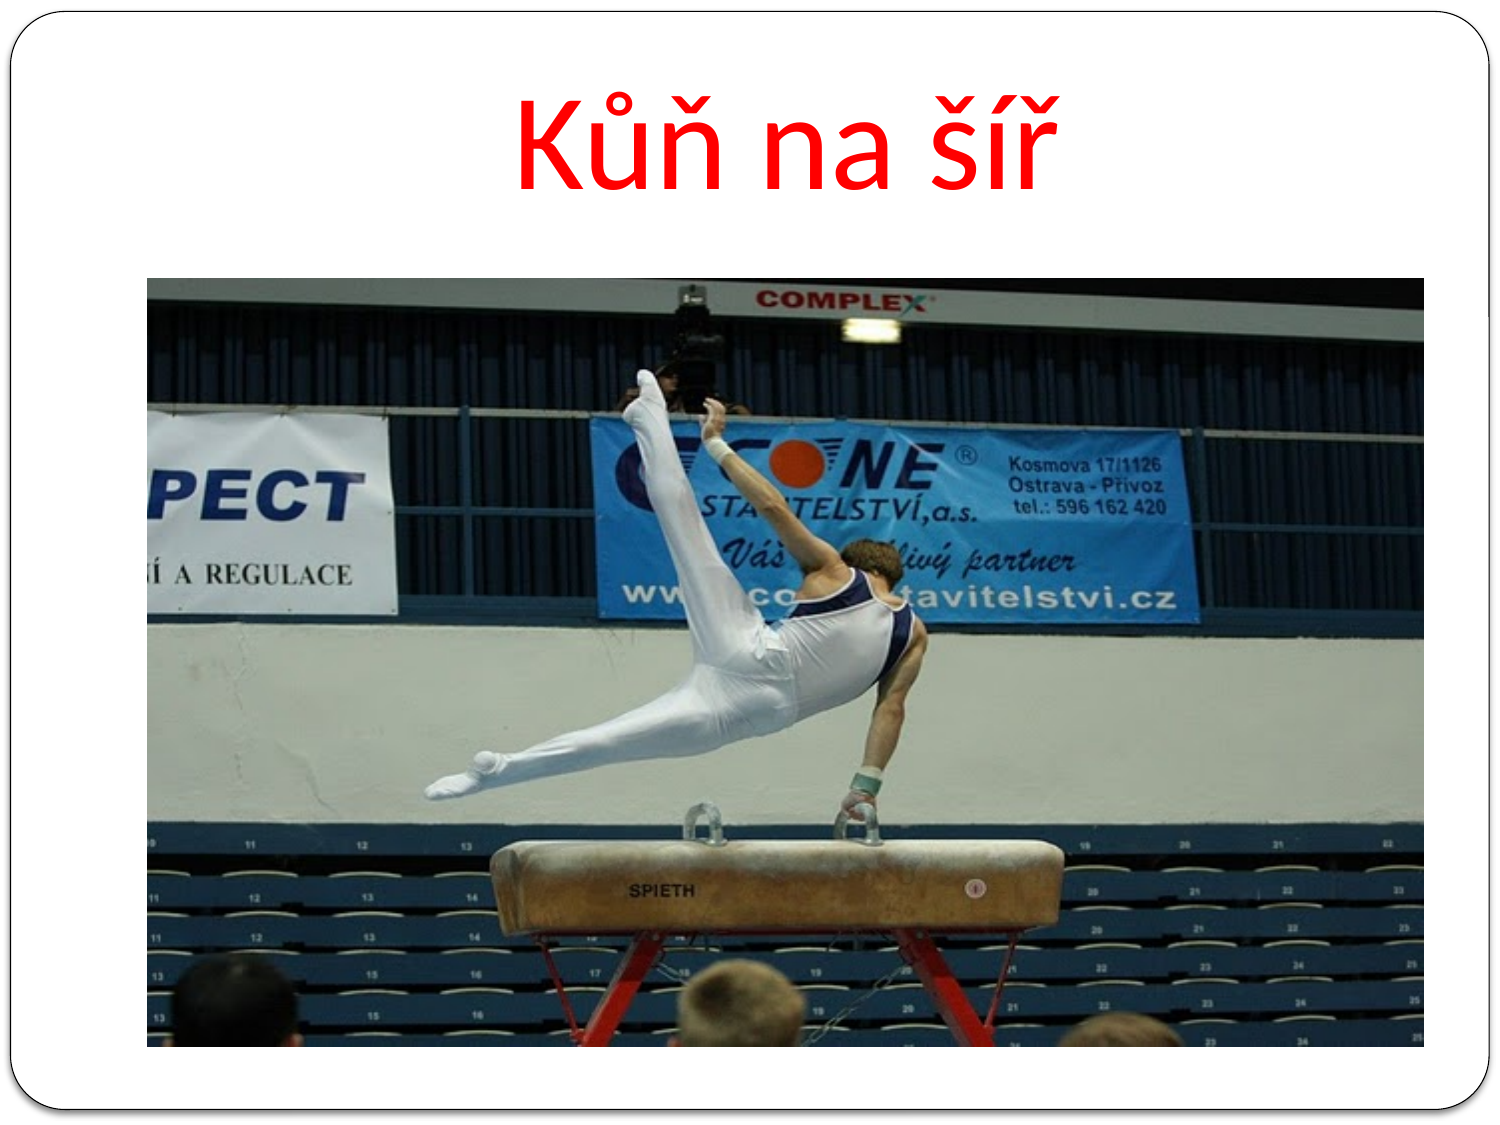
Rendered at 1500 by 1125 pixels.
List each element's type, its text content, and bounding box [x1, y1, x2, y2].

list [147, 278, 1424, 1048]
title Kůň na šíř [150, 45, 1425, 233]
